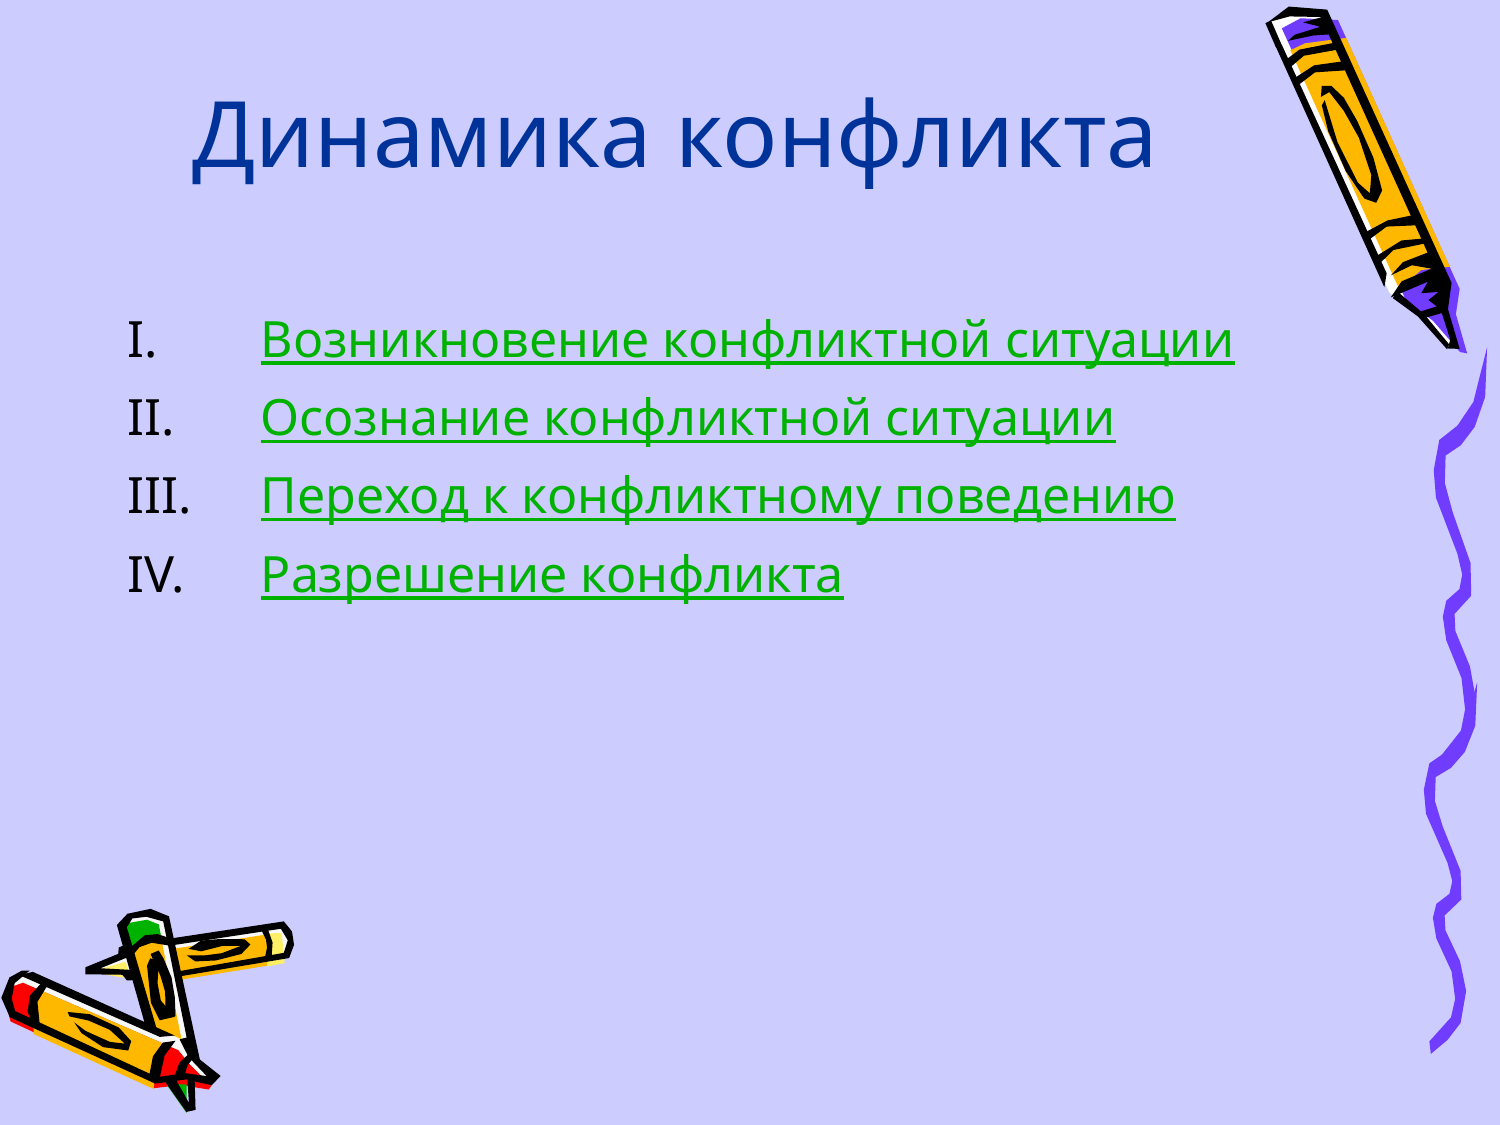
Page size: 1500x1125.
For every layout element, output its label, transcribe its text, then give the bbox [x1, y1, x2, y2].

title Динамика конфликта [111, 66, 1240, 194]
list Возникновение конфликтной ситуации Осознание конфликтной ситуации Переход к конфликтному поведению Разрешение конфликта [112, 299, 1376, 901]
